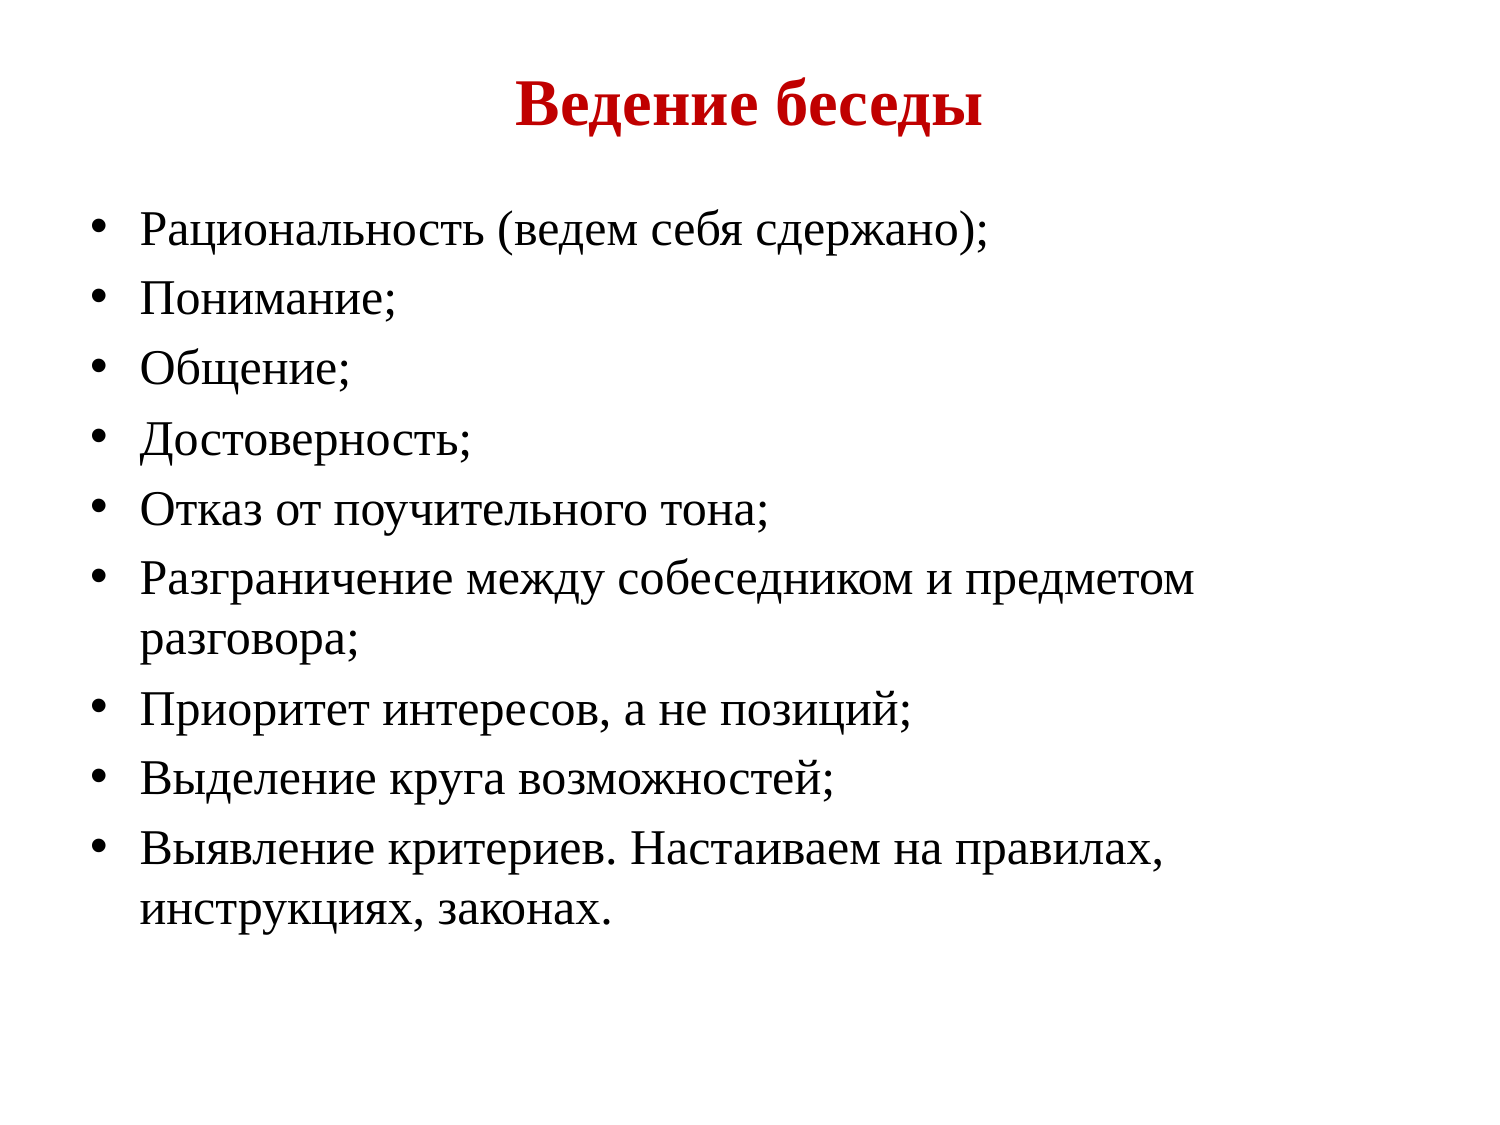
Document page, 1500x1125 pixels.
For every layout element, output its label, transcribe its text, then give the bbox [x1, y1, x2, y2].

title Ведение беседы [75, 45, 1425, 153]
list Рациональность (ведем себя сдержано); Понимание; Общение; Достоверность; Отказ от поучительного тона; Разграничение между собеседником и предметом разговора; Приоритет интересов, а не позиций; Выделение круга возможностей; Выявление критериев. Настаиваем на правилах, инструкциях, законах. [75, 187, 1425, 1005]
